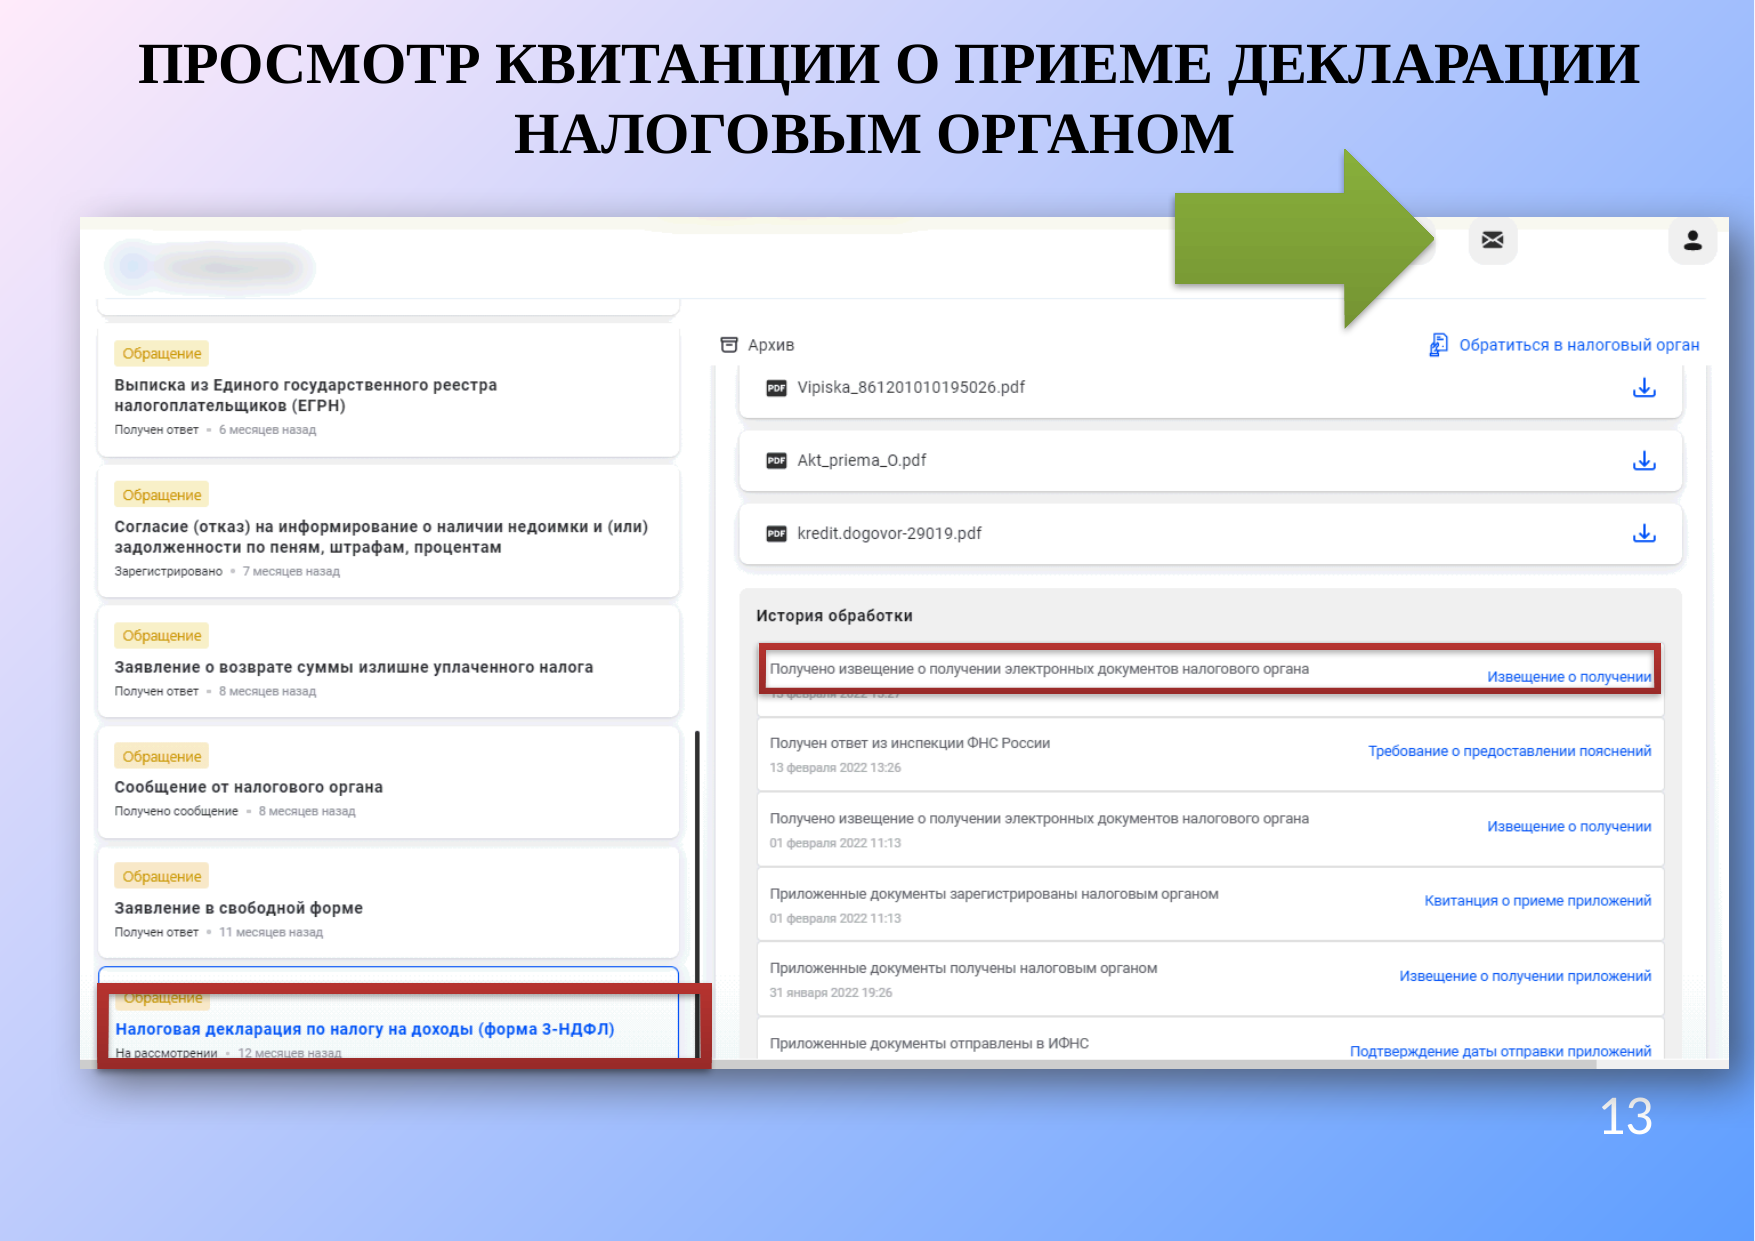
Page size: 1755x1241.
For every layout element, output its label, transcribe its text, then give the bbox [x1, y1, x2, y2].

text_box ПРОСМОТР КВИТАНЦИИ О ПРИЕМЕ ДЕКЛАРАЦИИ НАЛОГОВЫМ ОРГАНОМ [118, 9, 1661, 181]
slide_number 13 [1571, 1118, 1681, 1181]
picture [80, 217, 1729, 1069]
text_box [1174, 148, 1412, 216]
